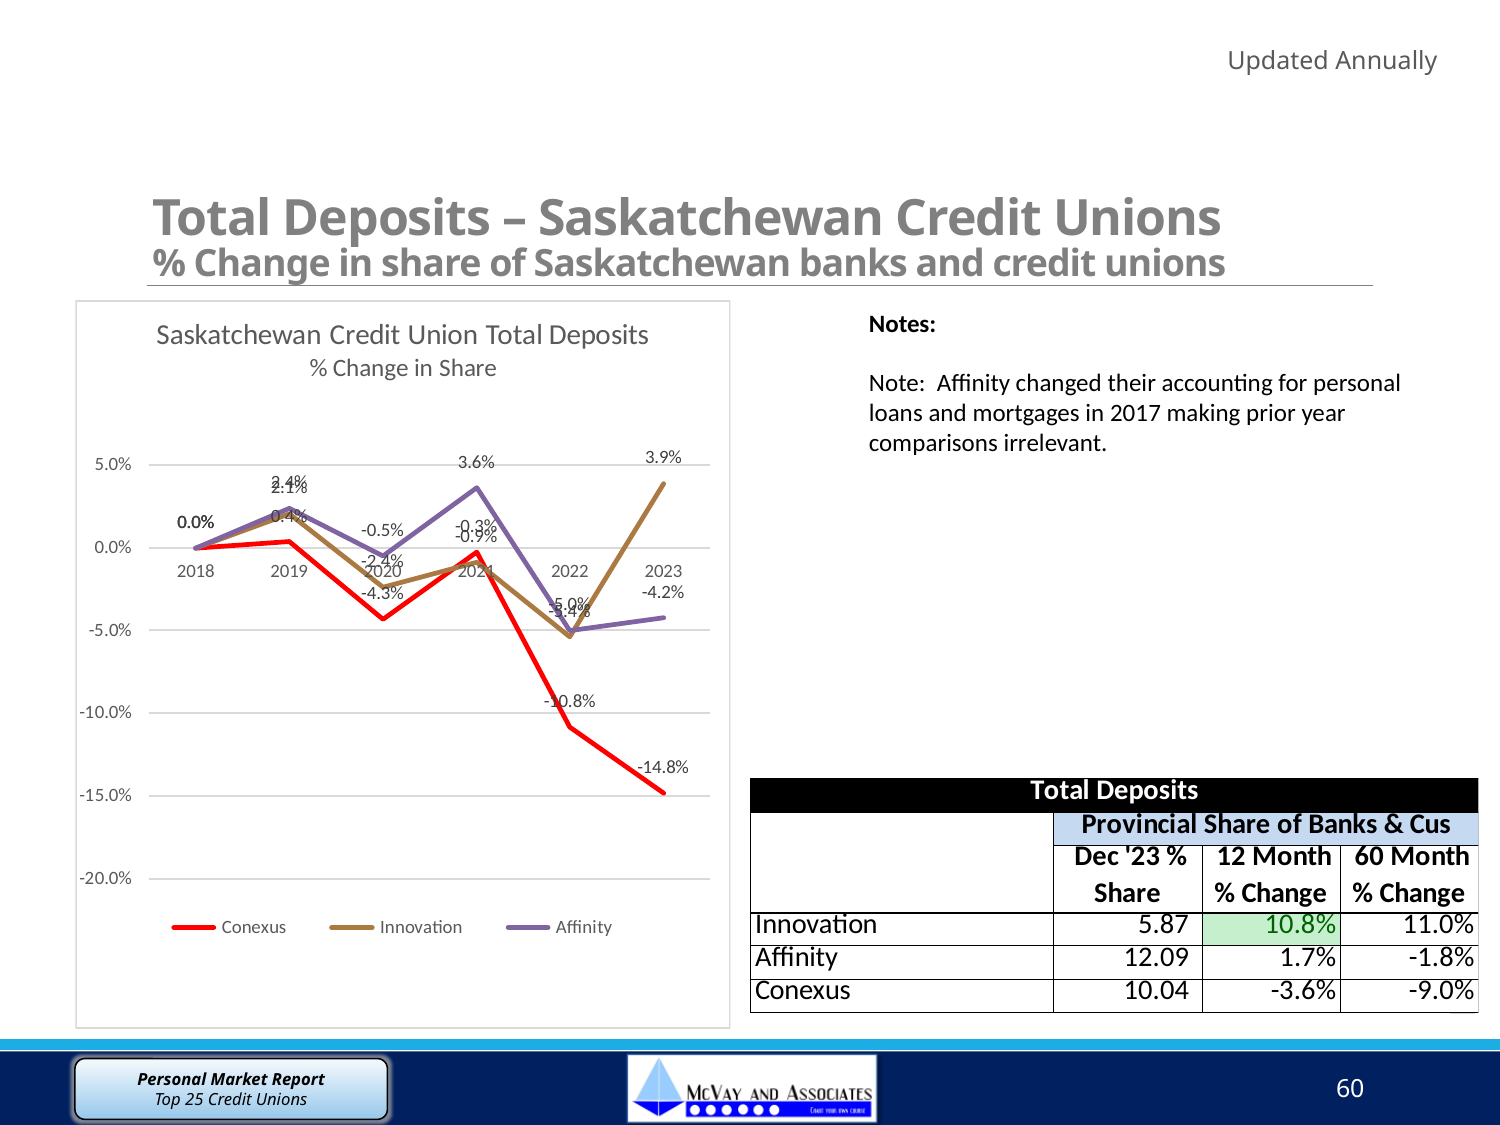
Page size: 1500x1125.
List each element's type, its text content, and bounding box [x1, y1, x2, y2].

text_box Notes: Note: Affinity changed their accounting for personal loans and mortgages in 2017 making prior year comparisons irrelevant. [854, 299, 1457, 524]
title Total Deposits – Saskatchewan Credit Unions % Change in share of Saskatchewan banks and credit unions [137, 92, 1450, 292]
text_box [74, 299, 731, 1030]
text_box Updated Annually [1212, 37, 1453, 83]
slide_number 60 [1218, 1059, 1380, 1120]
picture [749, 777, 1480, 1014]
